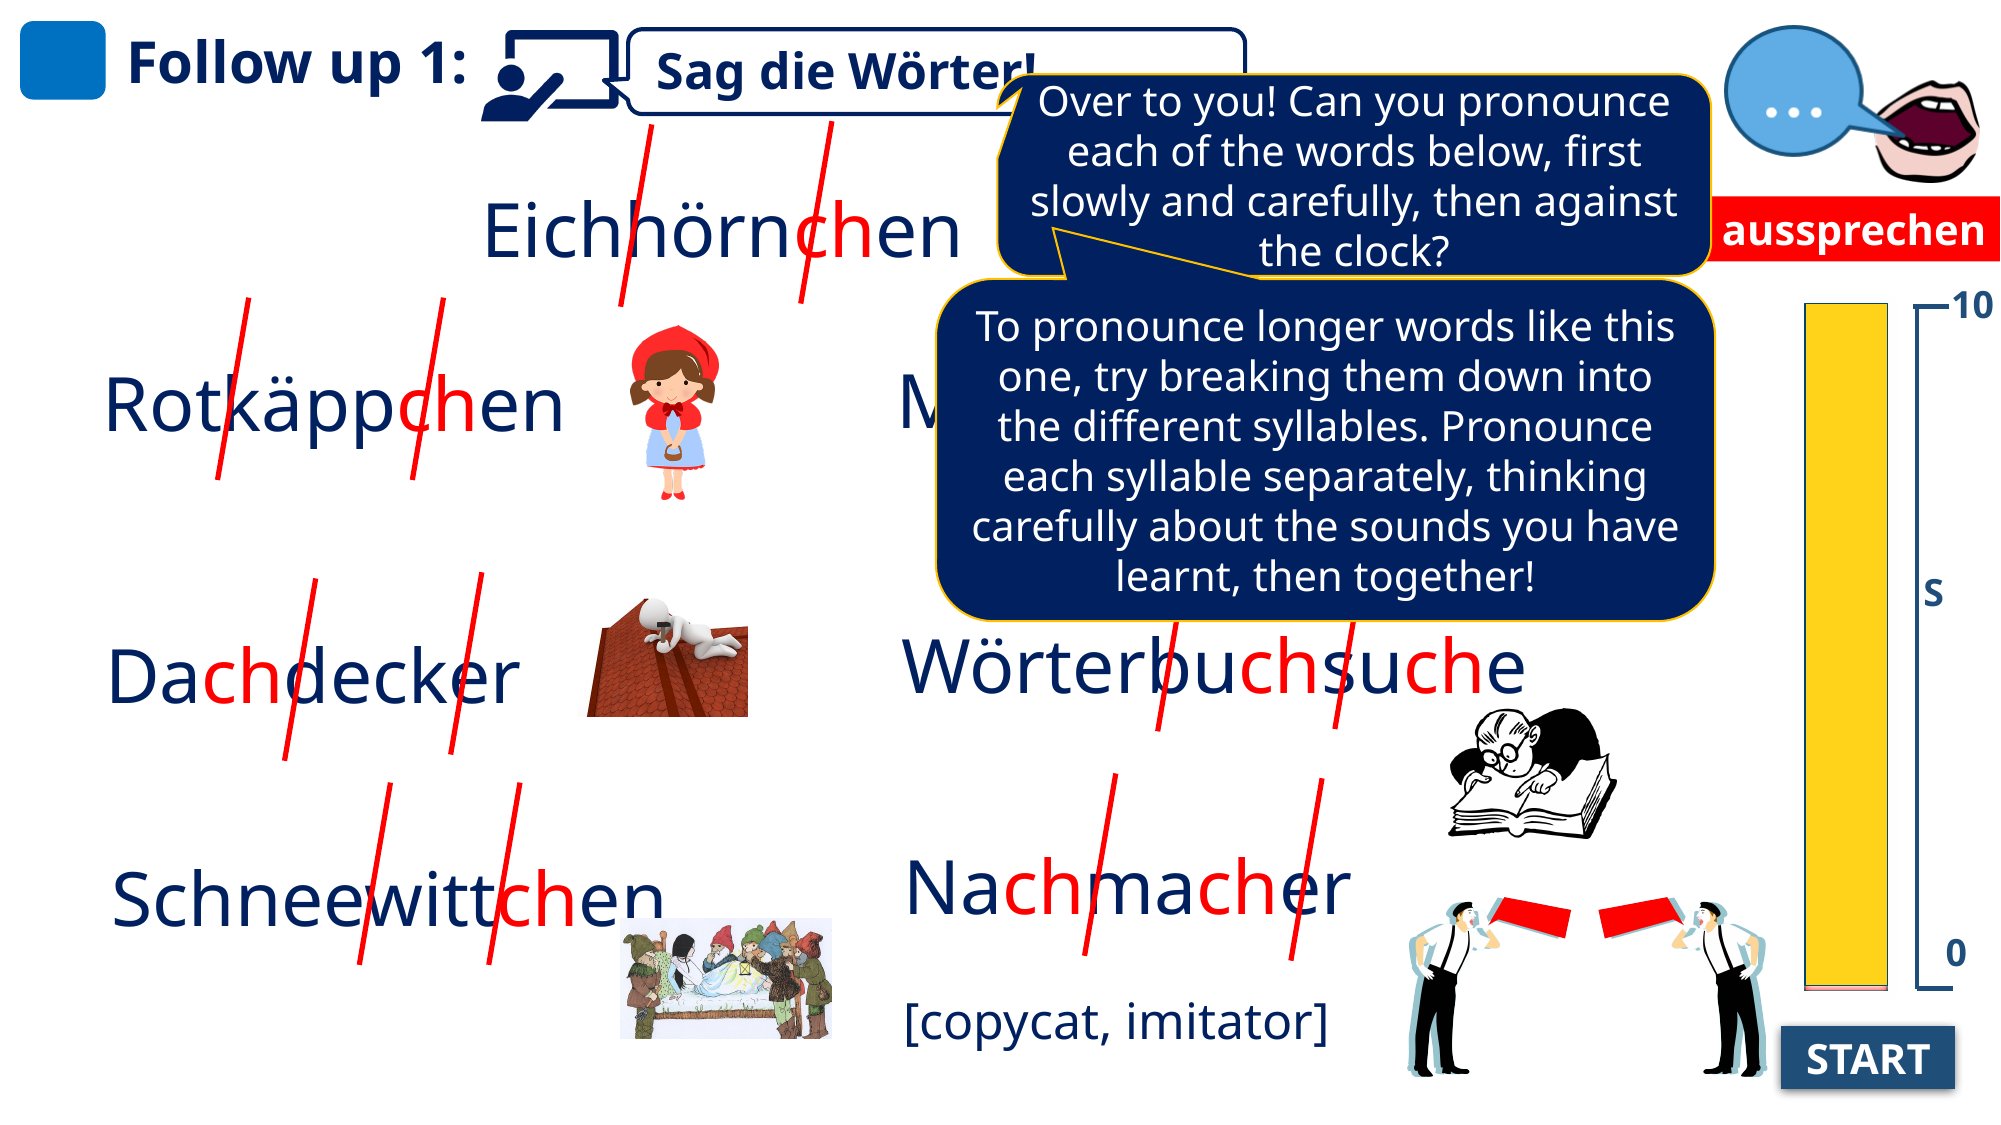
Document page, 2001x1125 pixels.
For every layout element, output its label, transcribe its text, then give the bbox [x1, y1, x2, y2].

picture [1447, 707, 1617, 839]
text_box Rotkäppchen [88, 348, 212, 454]
text_box aussprechen [1706, 191, 2000, 273]
text_box Eichhörnchen [466, 175, 615, 280]
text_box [450, 571, 482, 755]
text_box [411, 297, 444, 481]
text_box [1334, 546, 1367, 730]
text_box [630, 27, 1243, 117]
text_box START [1781, 1057, 1956, 1090]
text_box Dachdecker [319, 621, 445, 727]
text_box Schneewittchen [394, 843, 483, 949]
text_box Rotkäppchen [254, 348, 406, 454]
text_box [1157, 548, 1189, 732]
text_box Sag die Wörter! [642, 32, 1359, 108]
picture [1519, 312, 1770, 455]
picture [620, 917, 833, 1040]
text_box Rotkäppchen [448, 348, 624, 454]
text_box Schneewittchen [525, 843, 765, 949]
picture [577, 546, 748, 718]
text_box Dachdecker [487, 621, 759, 727]
picture [1396, 890, 1780, 1080]
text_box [800, 120, 833, 304]
text_box Over to you! Can you pronounce each of the words below, first slowly and carefully, then against the clock? [997, 74, 1712, 276]
title Follow up 1: [111, 23, 468, 108]
text_box [20, 21, 106, 100]
picture [474, 0, 625, 151]
picture [1719, 24, 1980, 183]
text_box To pronounce longer words like this one, try breaking them down into the different syllables. Pronounce each syllable separately, thinking carefully about the sounds you have learnt, then together! [935, 228, 1716, 622]
text_box Nachmacher [copycat, imitator] [888, 832, 2000, 1057]
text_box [1290, 777, 1323, 961]
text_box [217, 297, 249, 481]
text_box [1361, 302, 1393, 486]
text_box [1804, 303, 1888, 832]
text_box Wörterbuchsuche [1371, 610, 1758, 716]
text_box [1084, 773, 1116, 957]
text_box Eichhörnchen [837, 175, 1065, 280]
text_box Wörterbuchsuche [1194, 622, 1329, 716]
text_box Eichhörnchen [656, 175, 795, 280]
picture [630, 324, 719, 500]
text_box Dachdecker [90, 621, 279, 727]
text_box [620, 124, 652, 307]
text_box 10 [1936, 273, 2000, 334]
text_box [1068, 299, 1101, 483]
text_box Schneewittchen [96, 843, 353, 949]
text_box S [1921, 561, 2000, 621]
text_box Wörterbuchsuche [886, 610, 1152, 716]
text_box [488, 782, 521, 966]
text_box S [1908, 561, 1912, 621]
text_box Meerschweinchen [882, 345, 936, 451]
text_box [359, 782, 391, 966]
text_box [284, 578, 316, 762]
